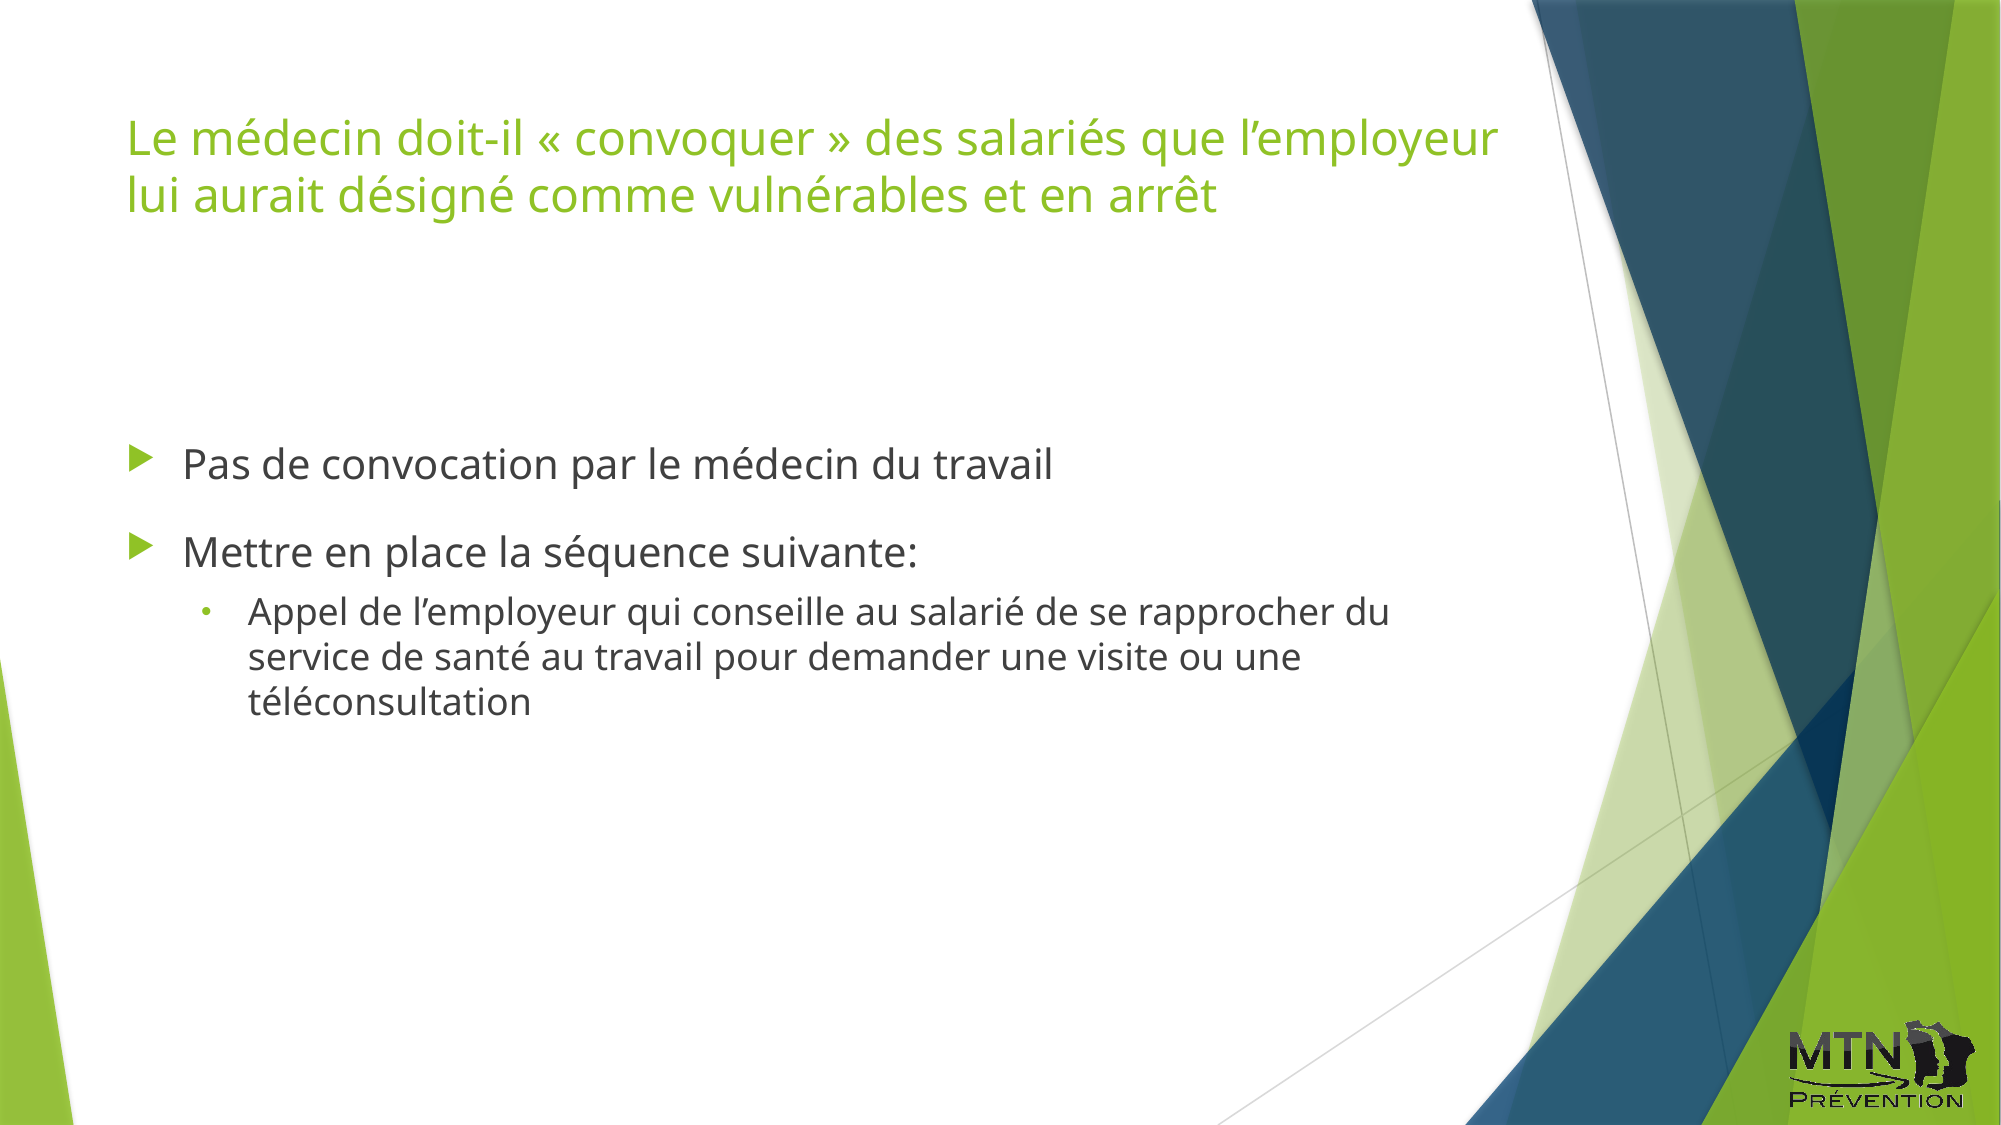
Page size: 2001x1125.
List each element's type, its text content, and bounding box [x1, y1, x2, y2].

list Pas de convocation par le médecin du travail Mettre en place la séquence suivante: Appel de l’employeur qui conseille au salarié de se rapprocher du service de santé au travail pour demander une visite ou une téléconsultation [111, 430, 1522, 827]
title Le médecin doit-il « convoquer » des salariés que l’employeur lui aurait désigné comme vulnérables et en arrêt [111, 99, 1522, 317]
picture [1772, 1010, 1987, 1114]
